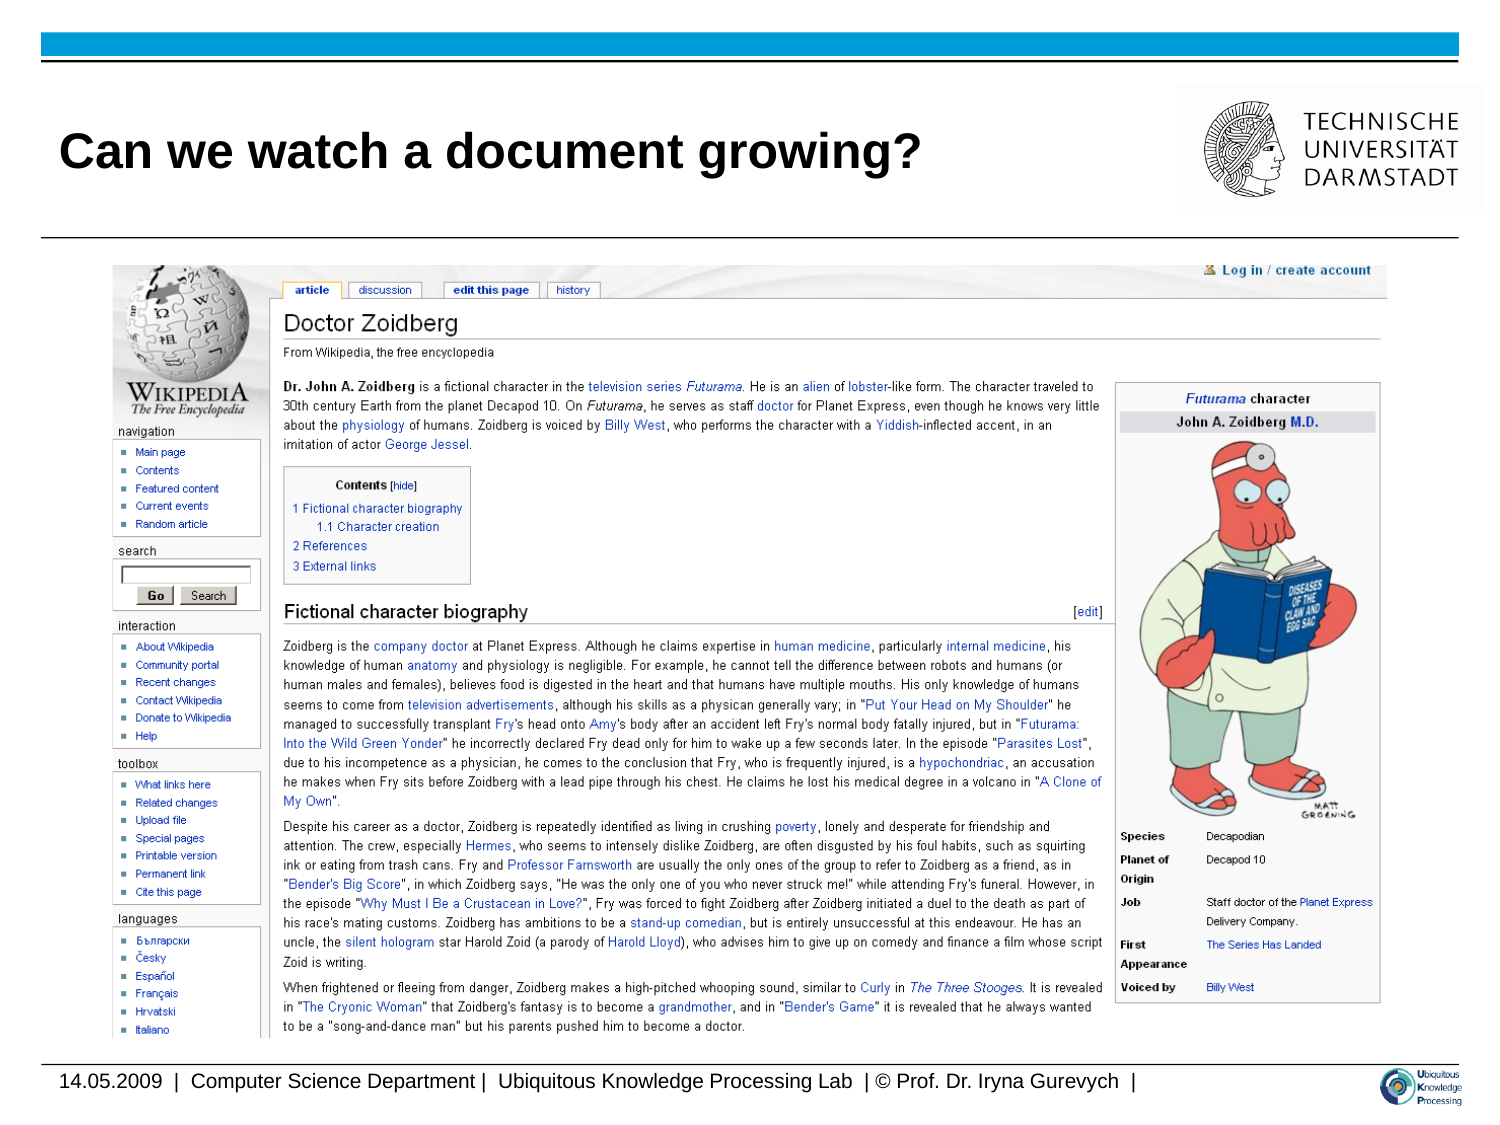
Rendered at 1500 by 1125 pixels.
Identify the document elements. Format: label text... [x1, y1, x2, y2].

title Can we watch a document growing? [58, 79, 1188, 218]
footer 14.05.2009 | Computer Science Department | Ubiquitous Knowledge Processing Lab | © Prof. Dr. Iryna Gurevych | [58, 1067, 1365, 1107]
picture [1188, 84, 1483, 214]
picture [1380, 1068, 1462, 1106]
picture [112, 265, 1388, 1038]
